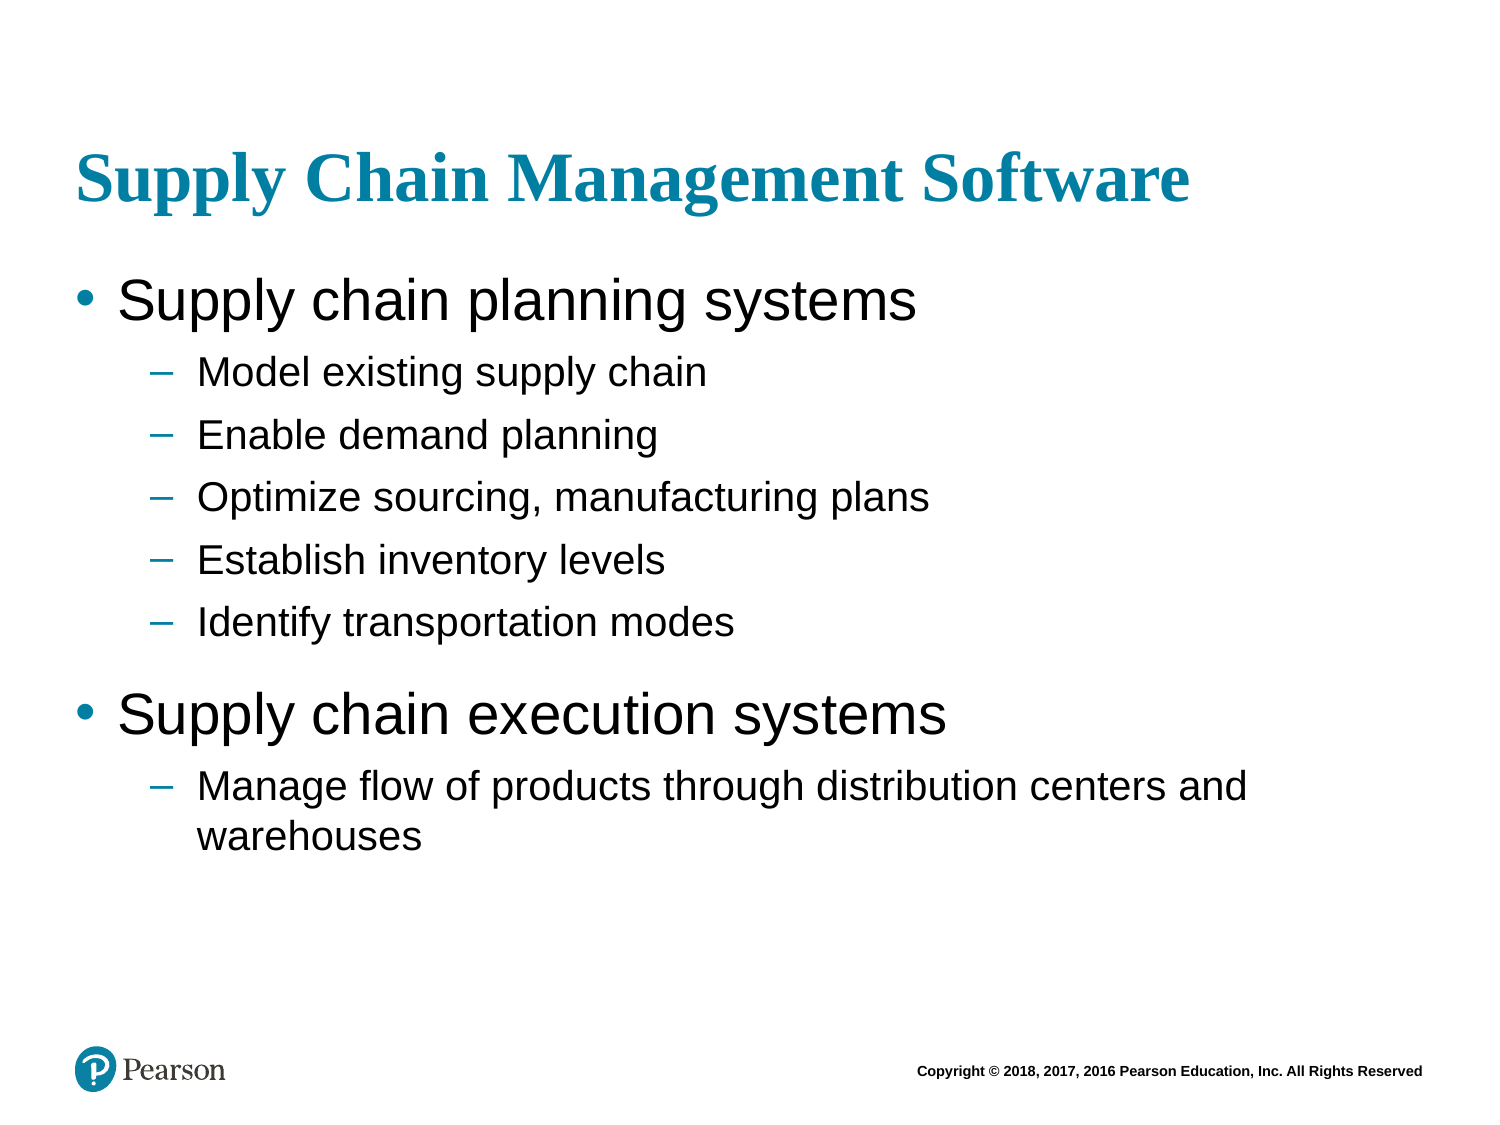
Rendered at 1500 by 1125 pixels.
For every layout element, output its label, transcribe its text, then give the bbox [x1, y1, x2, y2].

list Supply chain planning systems Model existing supply chain Enable demand planning Optimize sourcing, manufacturing plans Establish inventory levels Identify transportation modes Supply chain execution systems Manage flow of products through distribution centers and warehouses [75, 262, 1425, 1005]
title Supply Chain Management Software [75, 35, 1425, 216]
